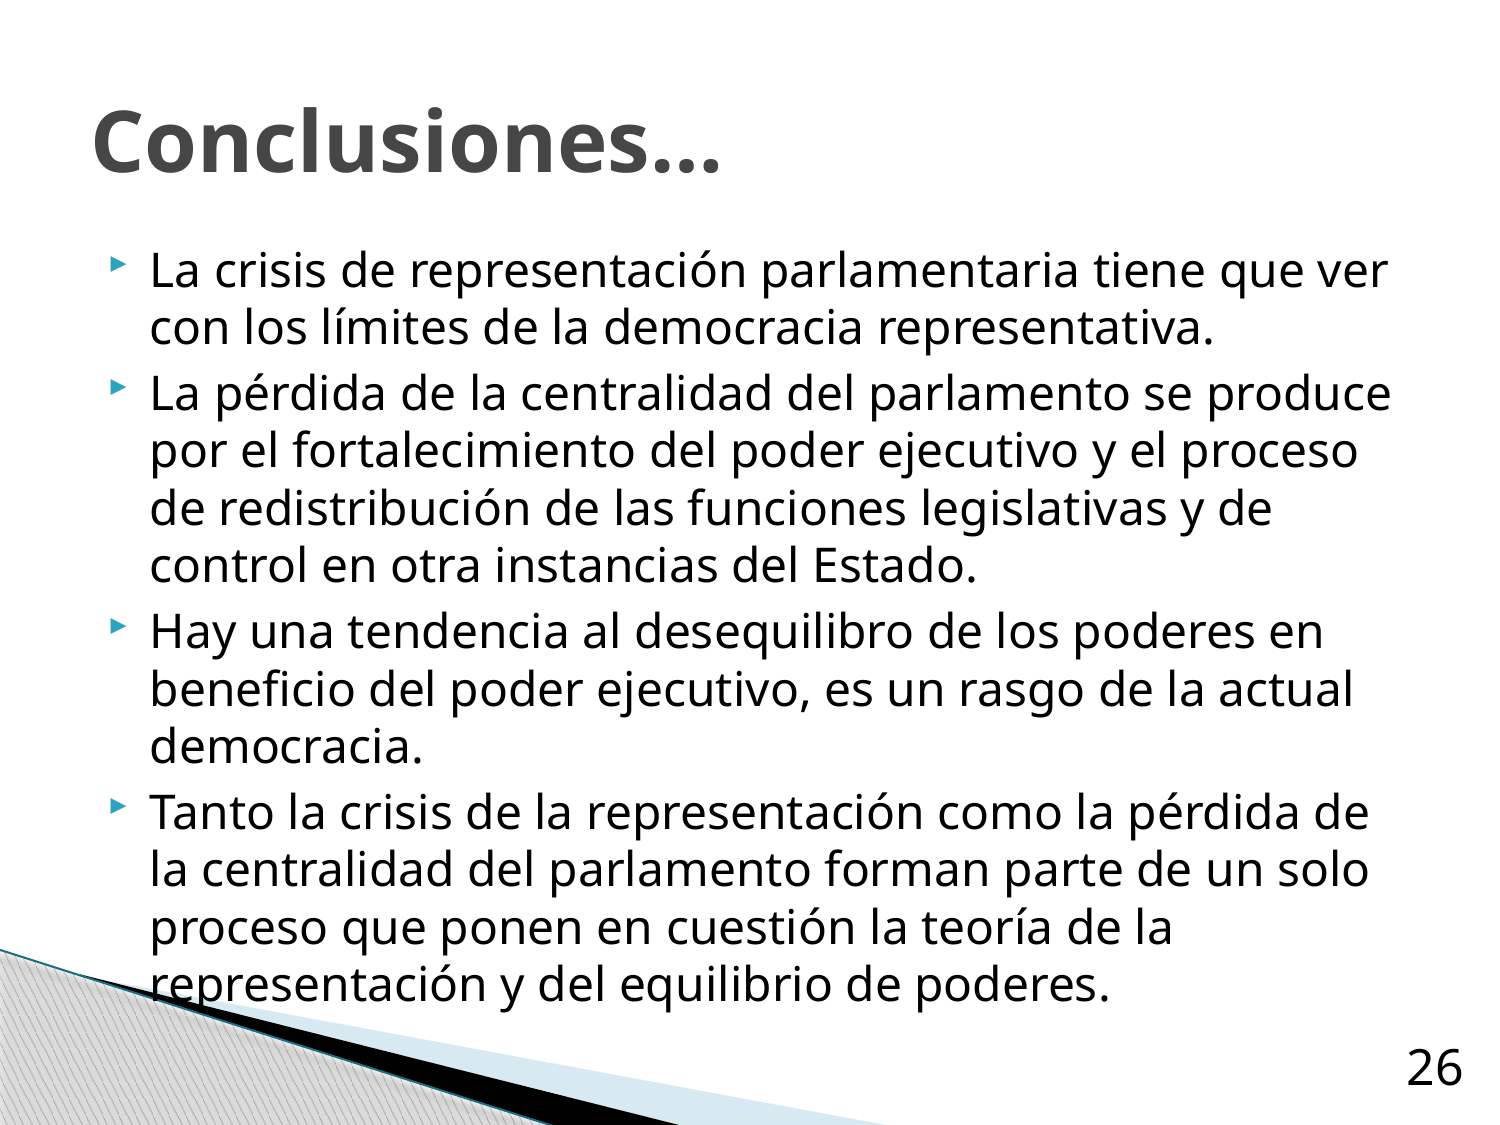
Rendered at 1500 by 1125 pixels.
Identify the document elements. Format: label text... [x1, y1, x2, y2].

slide_number 26 [1352, 1023, 1479, 1112]
list La crisis de representación parlamentaria tiene que ver con los límites de la democracia representativa. La pérdida de la centralidad del parlamento se produce por el fortalecimiento del poder ejecutivo y el proceso de redistribución de las funciones legislativas y de control en otra instancias del Estado. Hay una tendencia al desequilibro de los poderes en beneficio del poder ejecutivo, es un rasgo de la actual democracia. Tanto la crisis de la representación como la pérdida de la centralidad del parlamento forman parte de un solo proceso que ponen en cuestión la teoría de la representación y del equilibrio de poderes. [74, 231, 1426, 1036]
title Conclusiones… [75, 45, 1425, 231]
